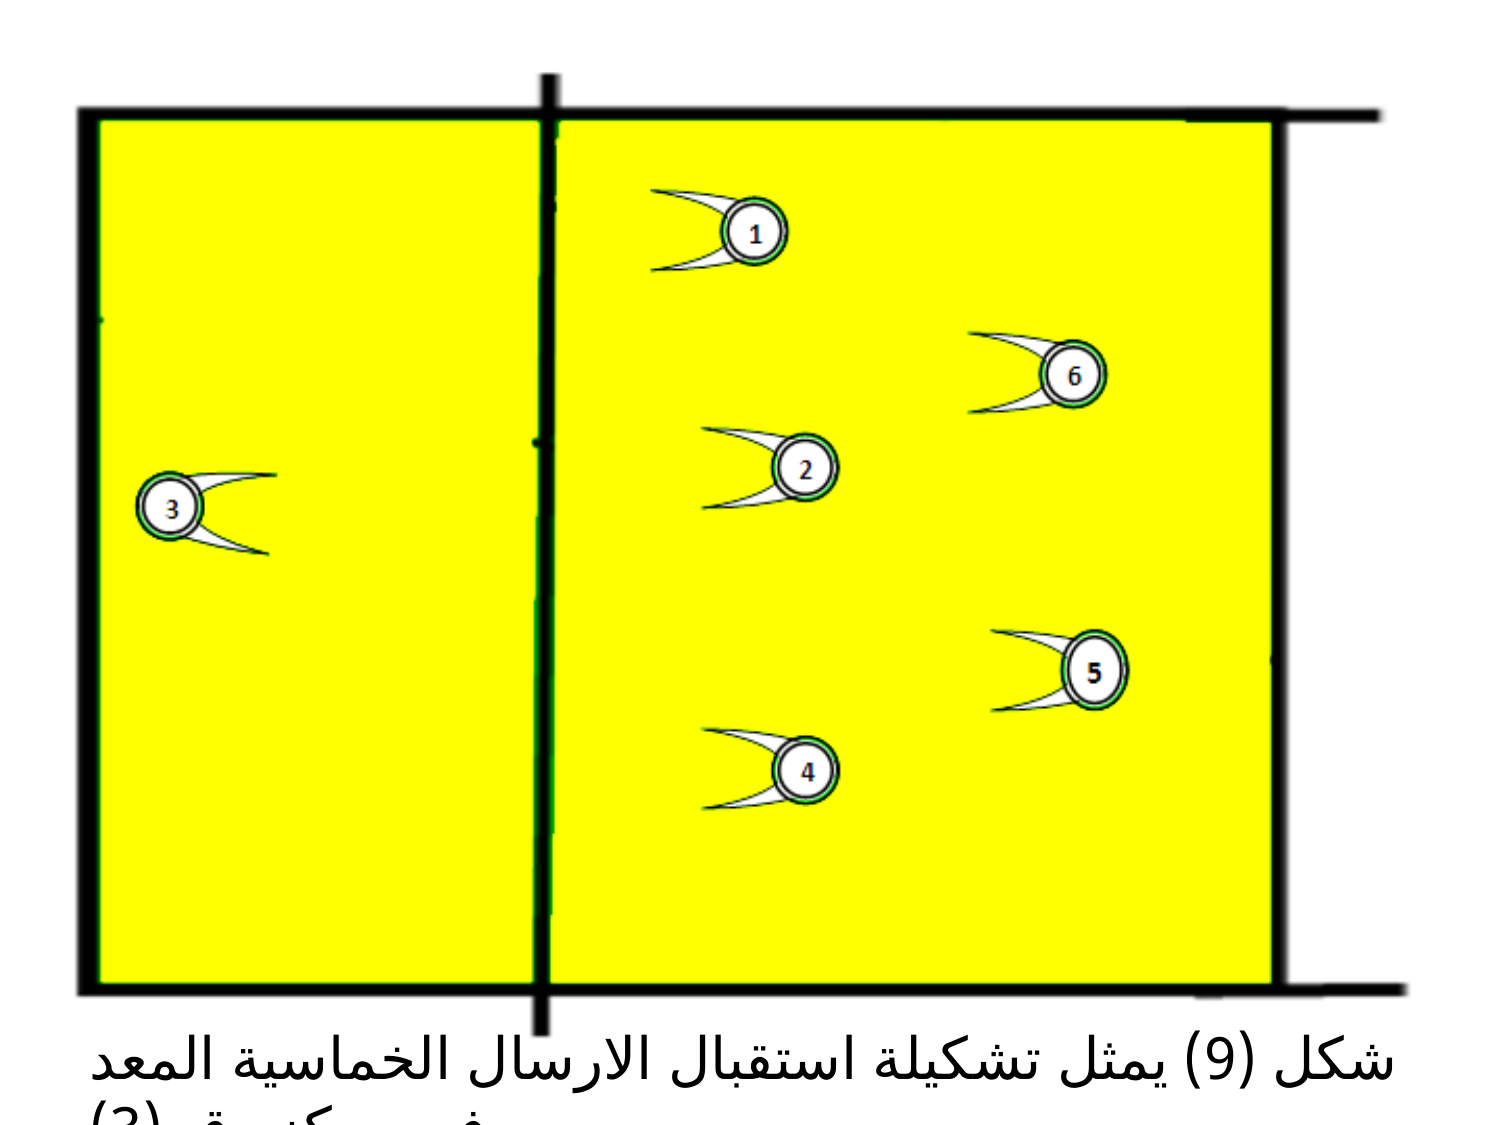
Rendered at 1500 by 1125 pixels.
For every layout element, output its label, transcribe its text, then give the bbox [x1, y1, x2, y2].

text_box شكل (9) يمثل تشكيلة استقبال الارسال الخماسية المعد في مركز رقم(3) [74, 1014, 1500, 1125]
picture [31, 48, 1468, 1077]
